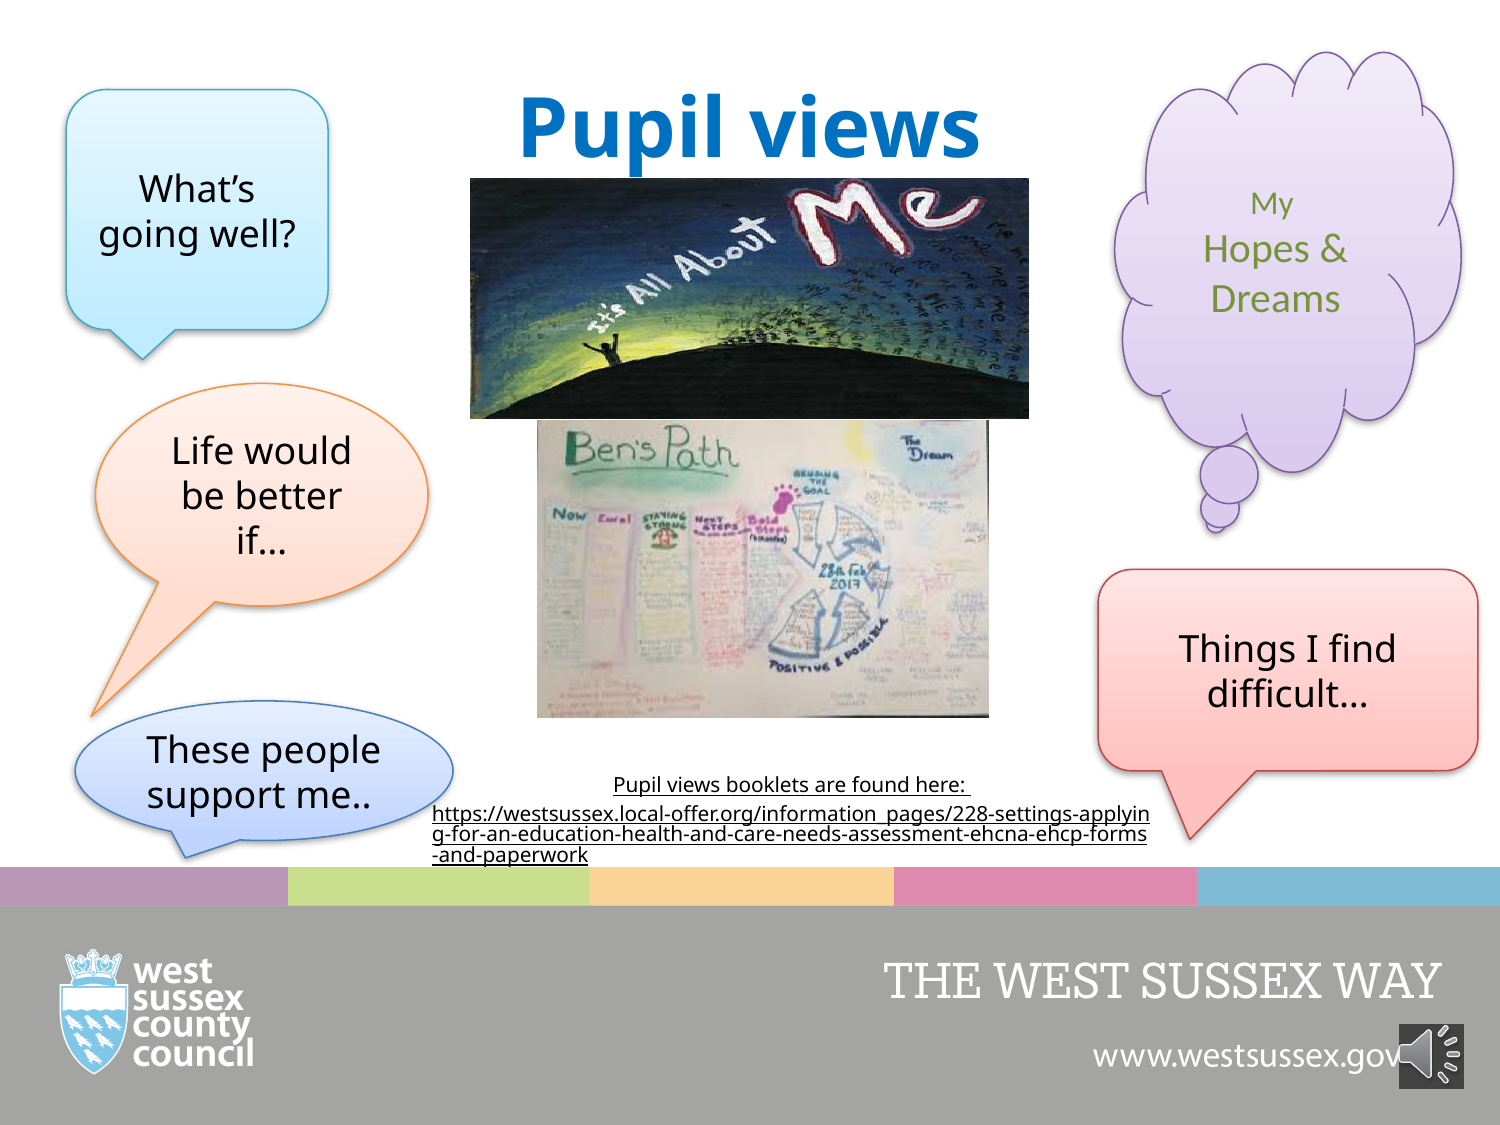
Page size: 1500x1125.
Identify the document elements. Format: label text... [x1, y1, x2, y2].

title Pupil views [33, 35, 1466, 214]
picture [1397, 1022, 1465, 1090]
picture [469, 178, 1030, 419]
text_box What’s going well? [65, 88, 329, 361]
picture [537, 420, 989, 719]
text_box These people support me.. [74, 700, 453, 859]
text_box Pupil views booklets are found here: https://westsussex.local-offer.org/information_pages/228-settings-applying-for-an-education-health-and-care-needs-assessment-ehcna-ehcp-forms-and-paperwork [417, 764, 1168, 886]
text_box Life would be better if… [90, 382, 429, 718]
text_box Things I find difficult… [1097, 568, 1479, 841]
text_box My Hopes & Dreams [1113, 51, 1463, 534]
